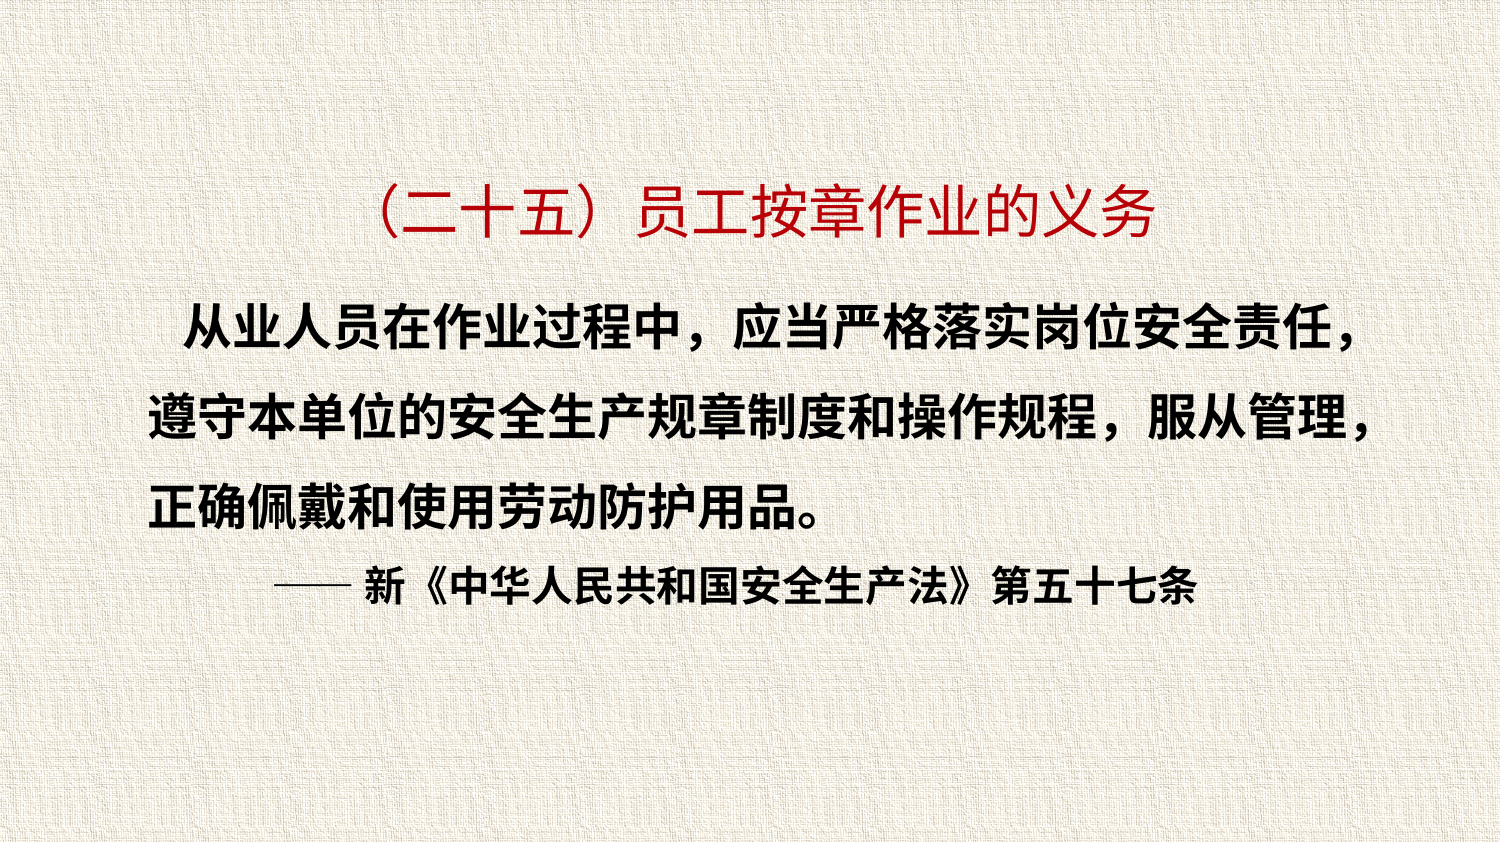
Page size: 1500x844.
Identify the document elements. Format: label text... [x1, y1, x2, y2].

picture [0, 0, 1500, 842]
text_box 从业人员在作业过程中，应当严格落实岗位安全责任，遵守本单位的安全生产规章制度和操作规程，服从管理，正确佩戴和使用劳动防护用品。 ——新《中华人民共和国安全生产法》第五十七条 [132, 257, 1408, 618]
text_box （二十五）员工按章作业的义务 [191, 168, 1308, 253]
